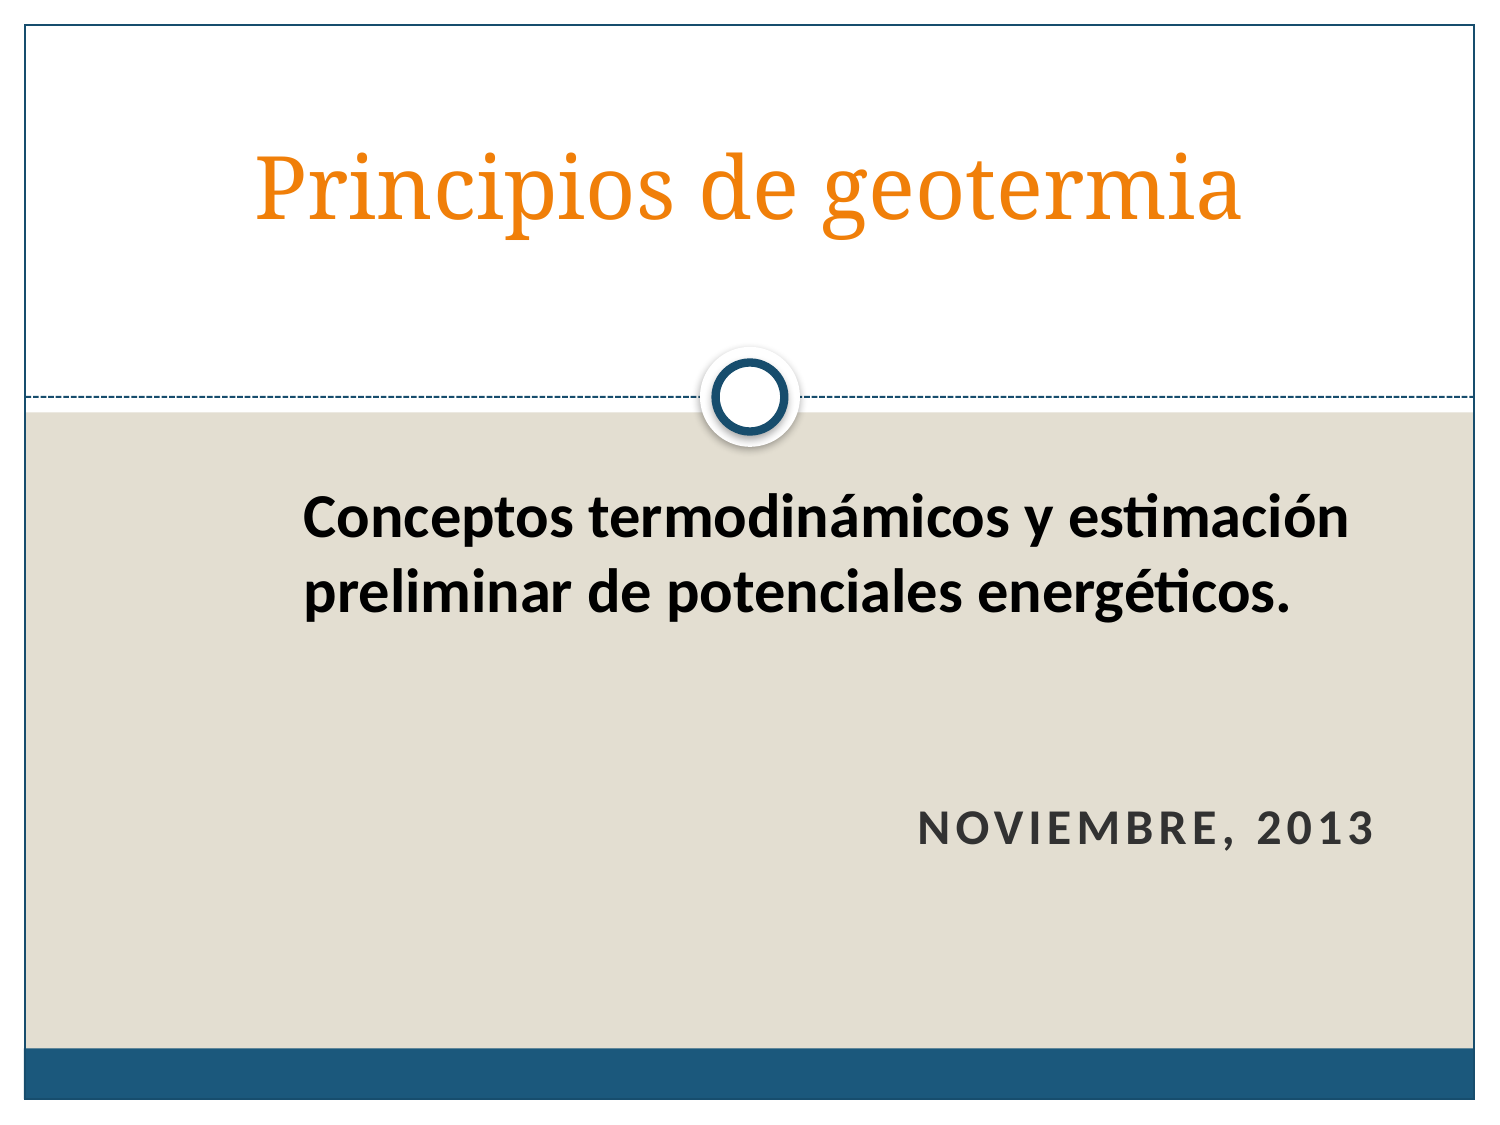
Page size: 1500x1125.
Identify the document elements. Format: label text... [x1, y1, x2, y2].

title Principios de geotermia [112, 62, 1388, 351]
text_box Conceptos termodinámicos y estimación preliminar de potenciales energéticos. [289, 467, 1400, 633]
subtitle Noviembre, 2013 [891, 786, 1400, 988]
